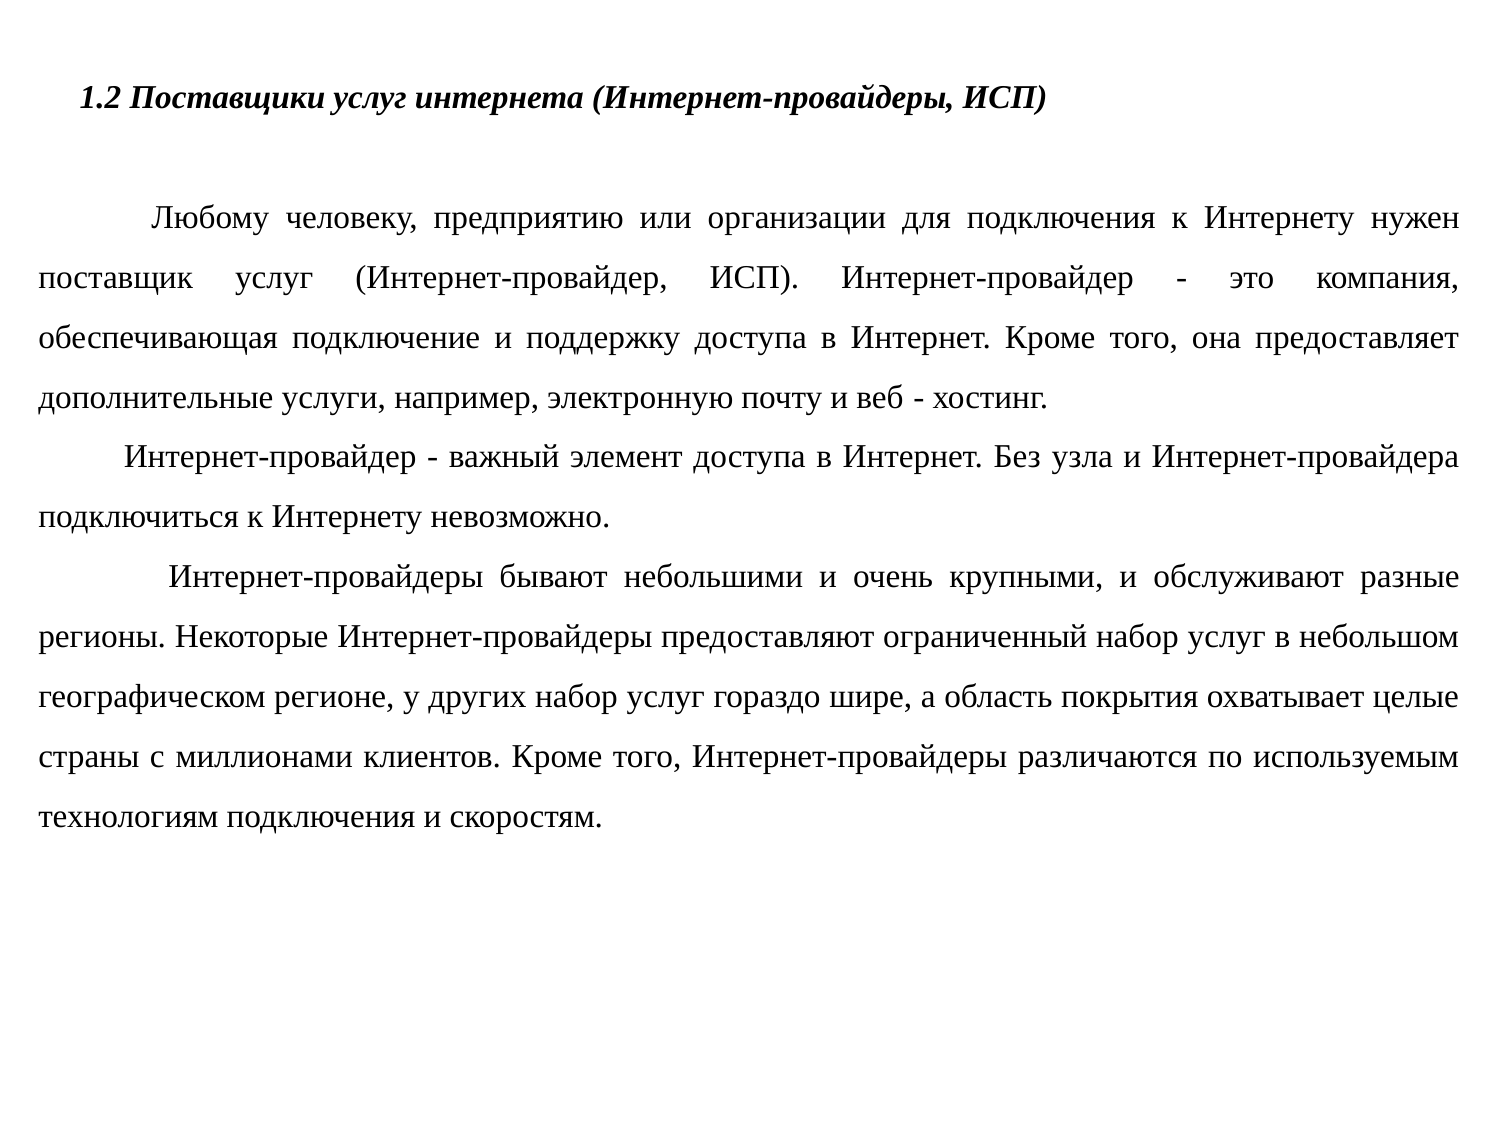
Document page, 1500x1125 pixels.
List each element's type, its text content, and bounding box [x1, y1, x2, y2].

text_box 1.2 Поставщики услуг интернета (Интернет-провайдеры, ИСП) Любому человеку, предприятию или организации для подключения к Интернету нужен поставщик услуг (Интернет-провайдер, ИСП). Интернет-провайдер - это компания, обеспечивающая подключение и поддержку доступа в Интернет. Кроме того, она предоставляет дополнительные услуги, например, электронную почту и веб - хостинг. Интернет-провайдер - важный элемент доступа в Интернет. Без узла и Интернет-провайдера подключиться к Интернету невозможно. Интернет-провайдеры бывают небольшими и очень крупными, и обслуживают разные регионы. Некоторые Интернет-провайдеры предоставляют ограниченный набор услуг в небольшом географическом регионе, у других набор услуг гораздо шире, а область покрытия охватывает целые страны с миллионами клиентов. Кроме того, Интернет-провайдеры различаются по используемым технологиям подключения и скоростям. [23, 47, 1477, 842]
